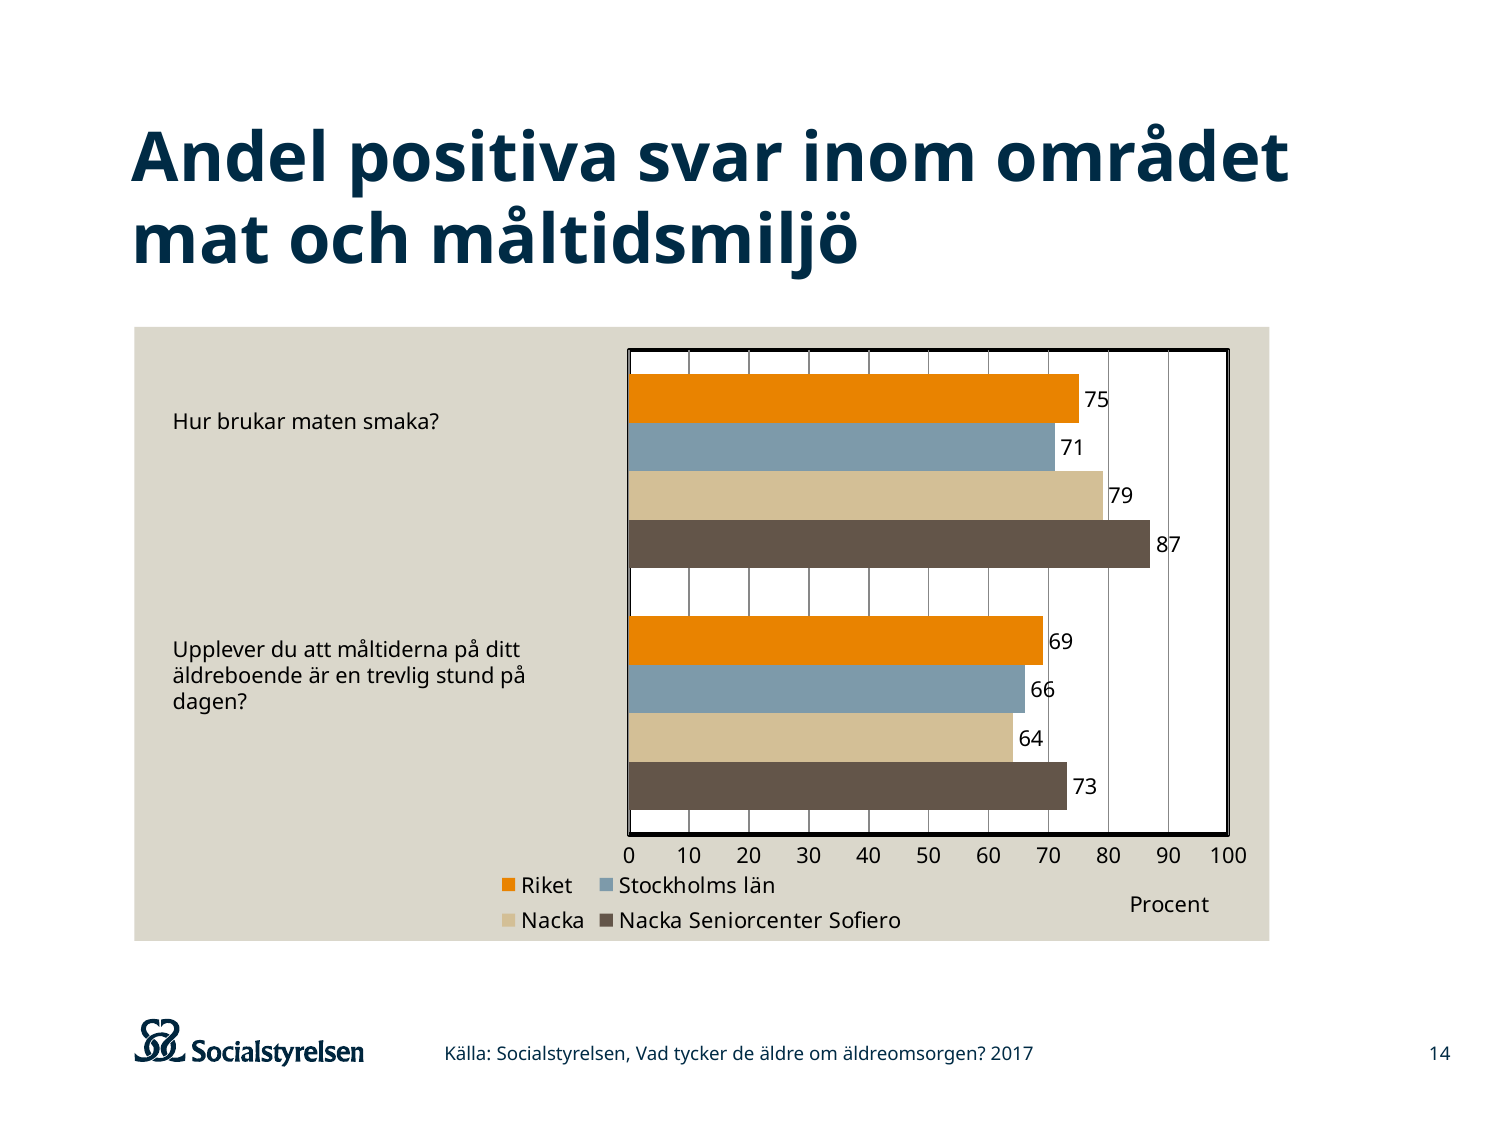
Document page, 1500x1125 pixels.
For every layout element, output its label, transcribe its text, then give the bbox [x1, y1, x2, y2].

slide_number 14 [1379, 1032, 1451, 1077]
title Andel positiva svar inom området mat och måltidsmiljö [131, 112, 1395, 326]
footer Källa: Socialstyrelsen, Vad tycker de äldre om äldreomsorgen? 2017 [444, 1032, 1110, 1077]
chart [134, 326, 1270, 942]
